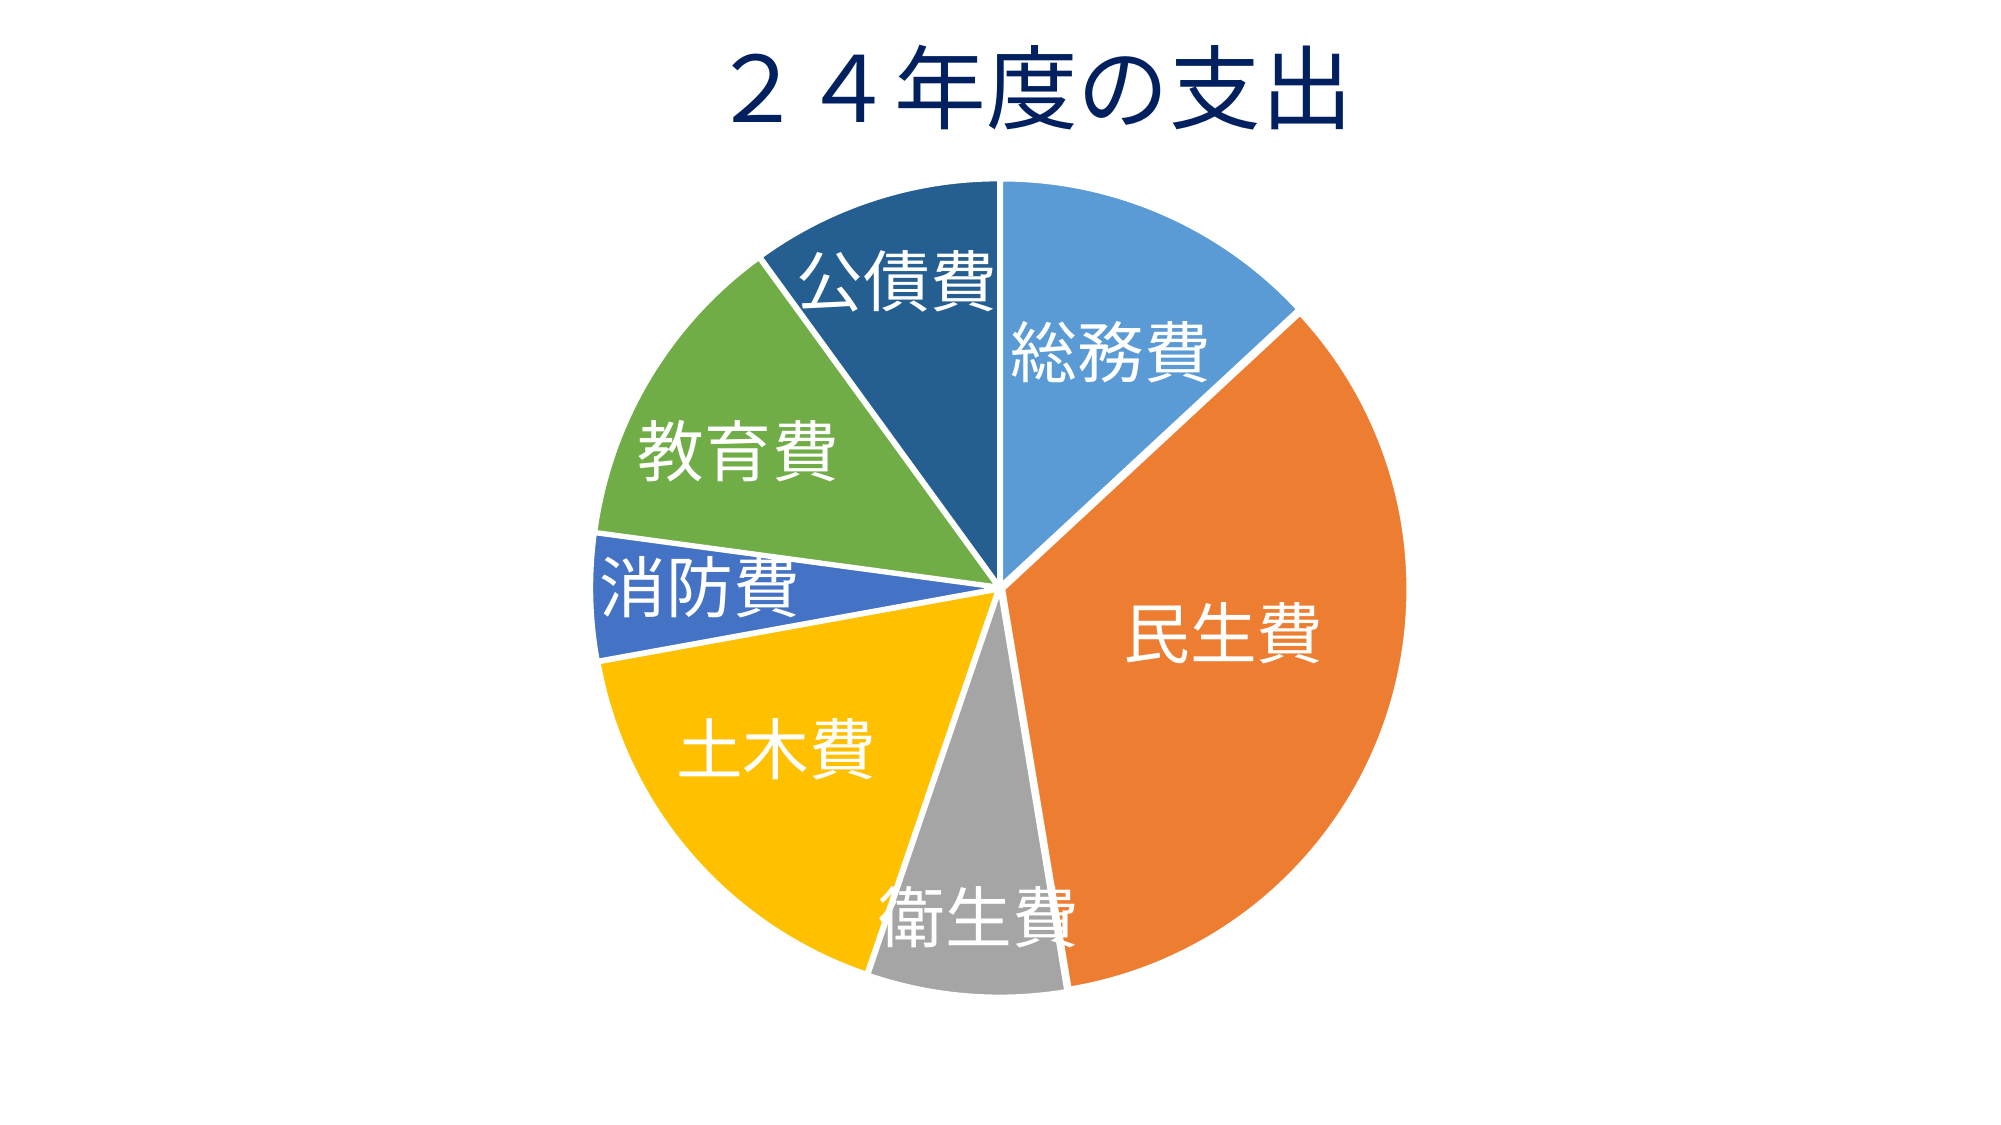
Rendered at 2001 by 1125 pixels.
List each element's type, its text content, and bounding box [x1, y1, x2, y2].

chart [137, 162, 1863, 1014]
title ２４年度の支出 [696, 23, 1383, 162]
